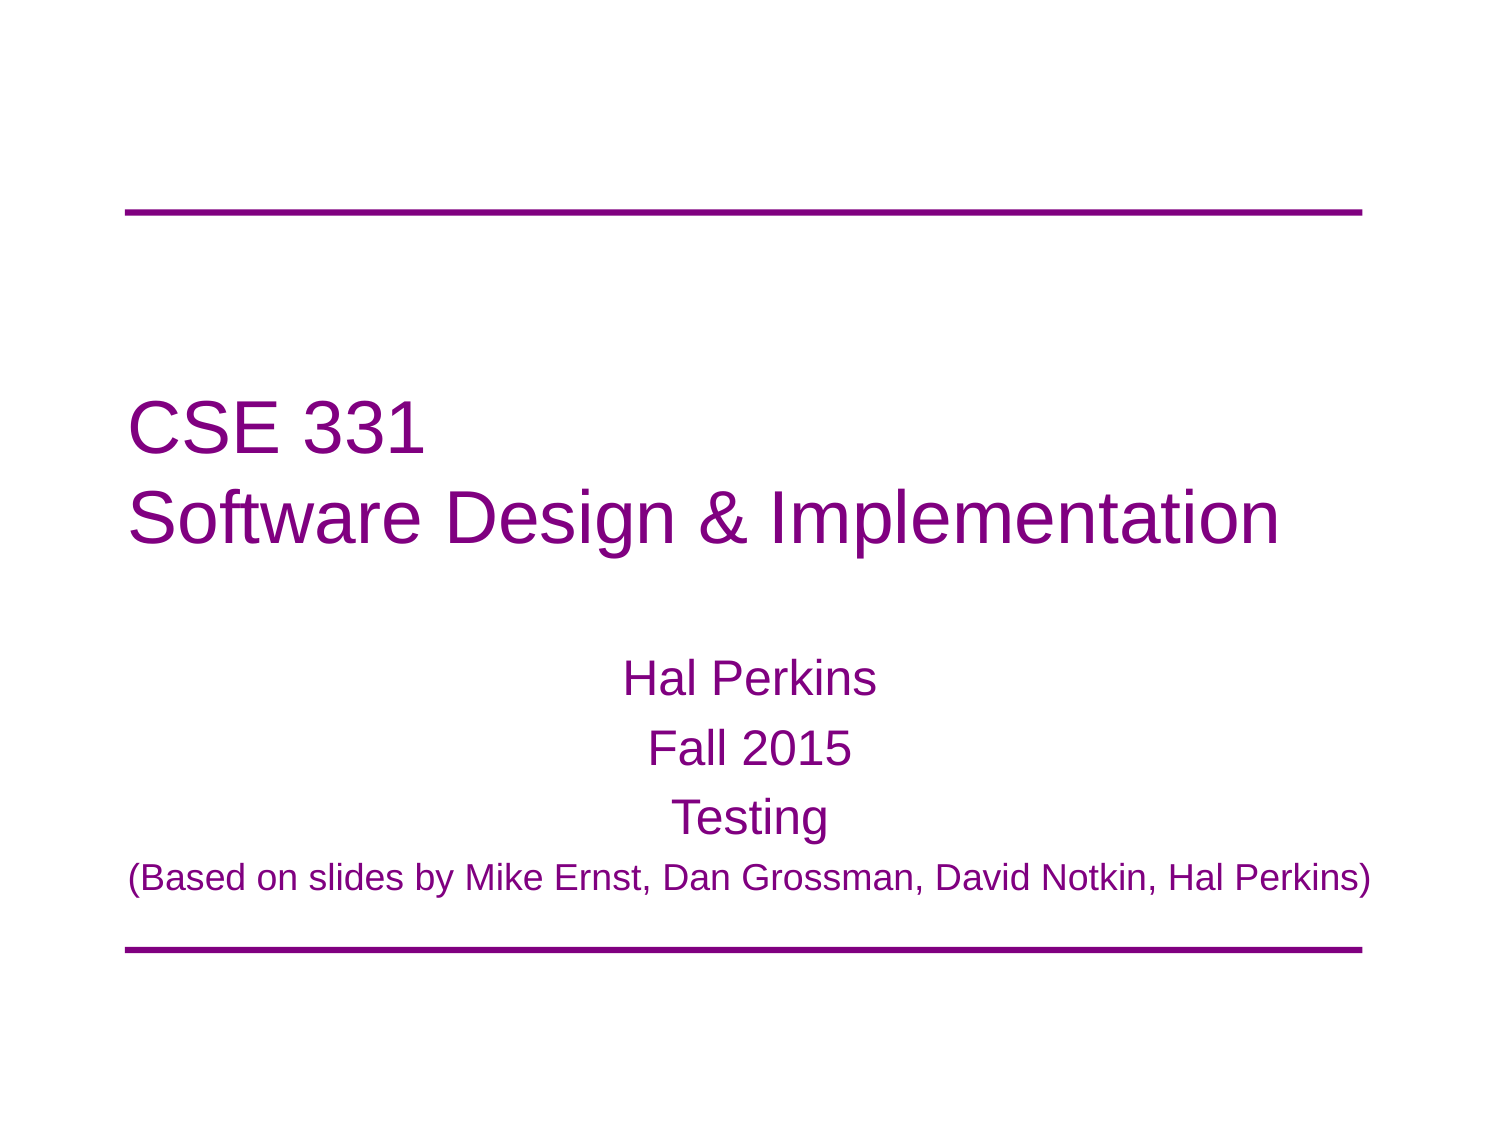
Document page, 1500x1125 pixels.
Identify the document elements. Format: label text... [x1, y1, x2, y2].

subtitle Hal Perkins Fall 2015 Testing (Based on slides by Mike Ernst, Dan Grossman, David Notkin, Hal Perkins) [106, 637, 1394, 925]
title CSE 331 Software Design & Implementation [112, 375, 1388, 563]
